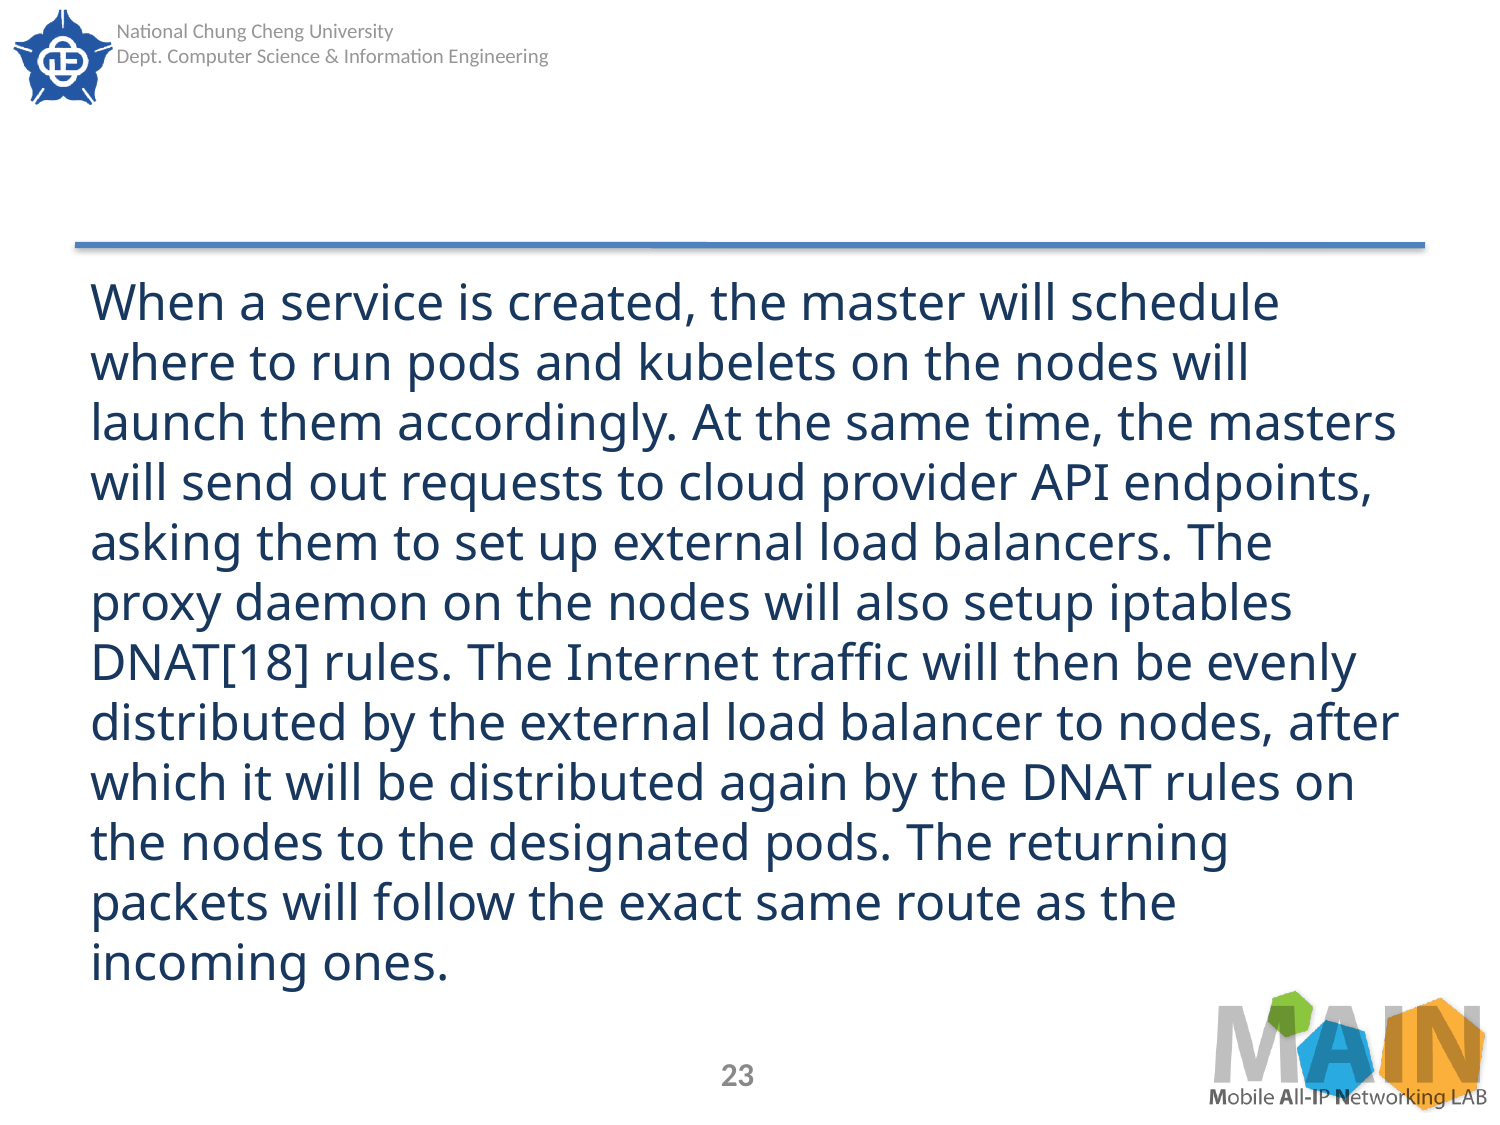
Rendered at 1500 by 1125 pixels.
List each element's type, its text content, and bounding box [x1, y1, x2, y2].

picture [1050, 987, 1488, 1113]
picture [0, 0, 126, 113]
list When a service is created, the master will schedule where to run pods and kubelets on the nodes will launch them accordingly. At the same time, the masters will send out requests to cloud provider API endpoints, asking them to set up external load balancers. The proxy daemon on the nodes will also setup iptables DNAT[18] rules. The Internet traffic will then be evenly distributed by the external load balancer to nodes, after which it will be distributed again by the DNAT rules on the nodes to the designated pods. The returning packets will follow the exact same route as the incoming ones. [74, 262, 1426, 1006]
slide_number 23 [562, 1042, 913, 1103]
picture [119, 51, 126, 62]
